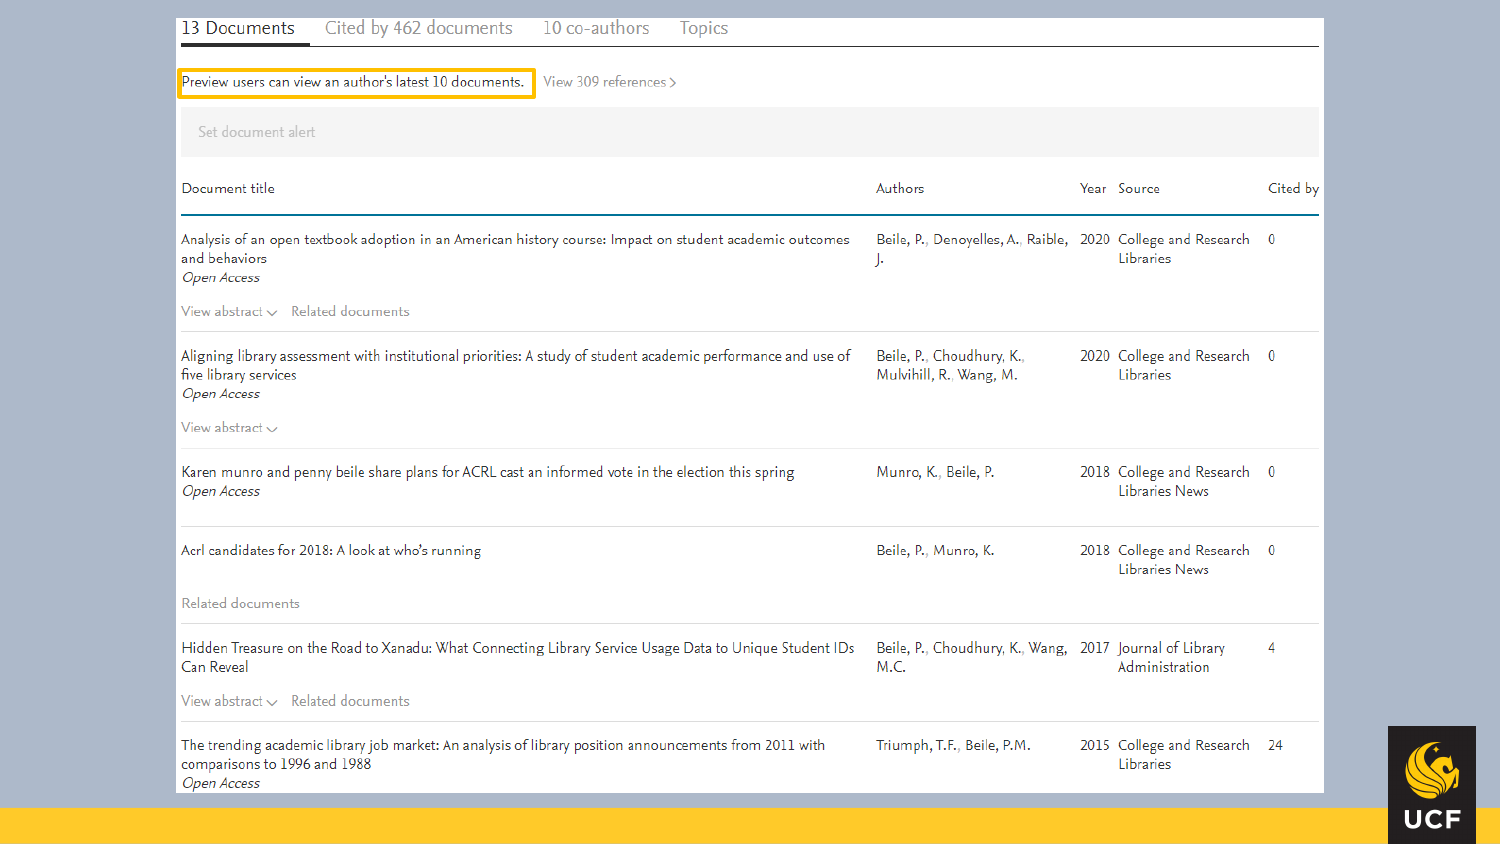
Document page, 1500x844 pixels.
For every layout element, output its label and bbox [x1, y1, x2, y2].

picture [176, 18, 1324, 793]
picture [1388, 726, 1476, 844]
